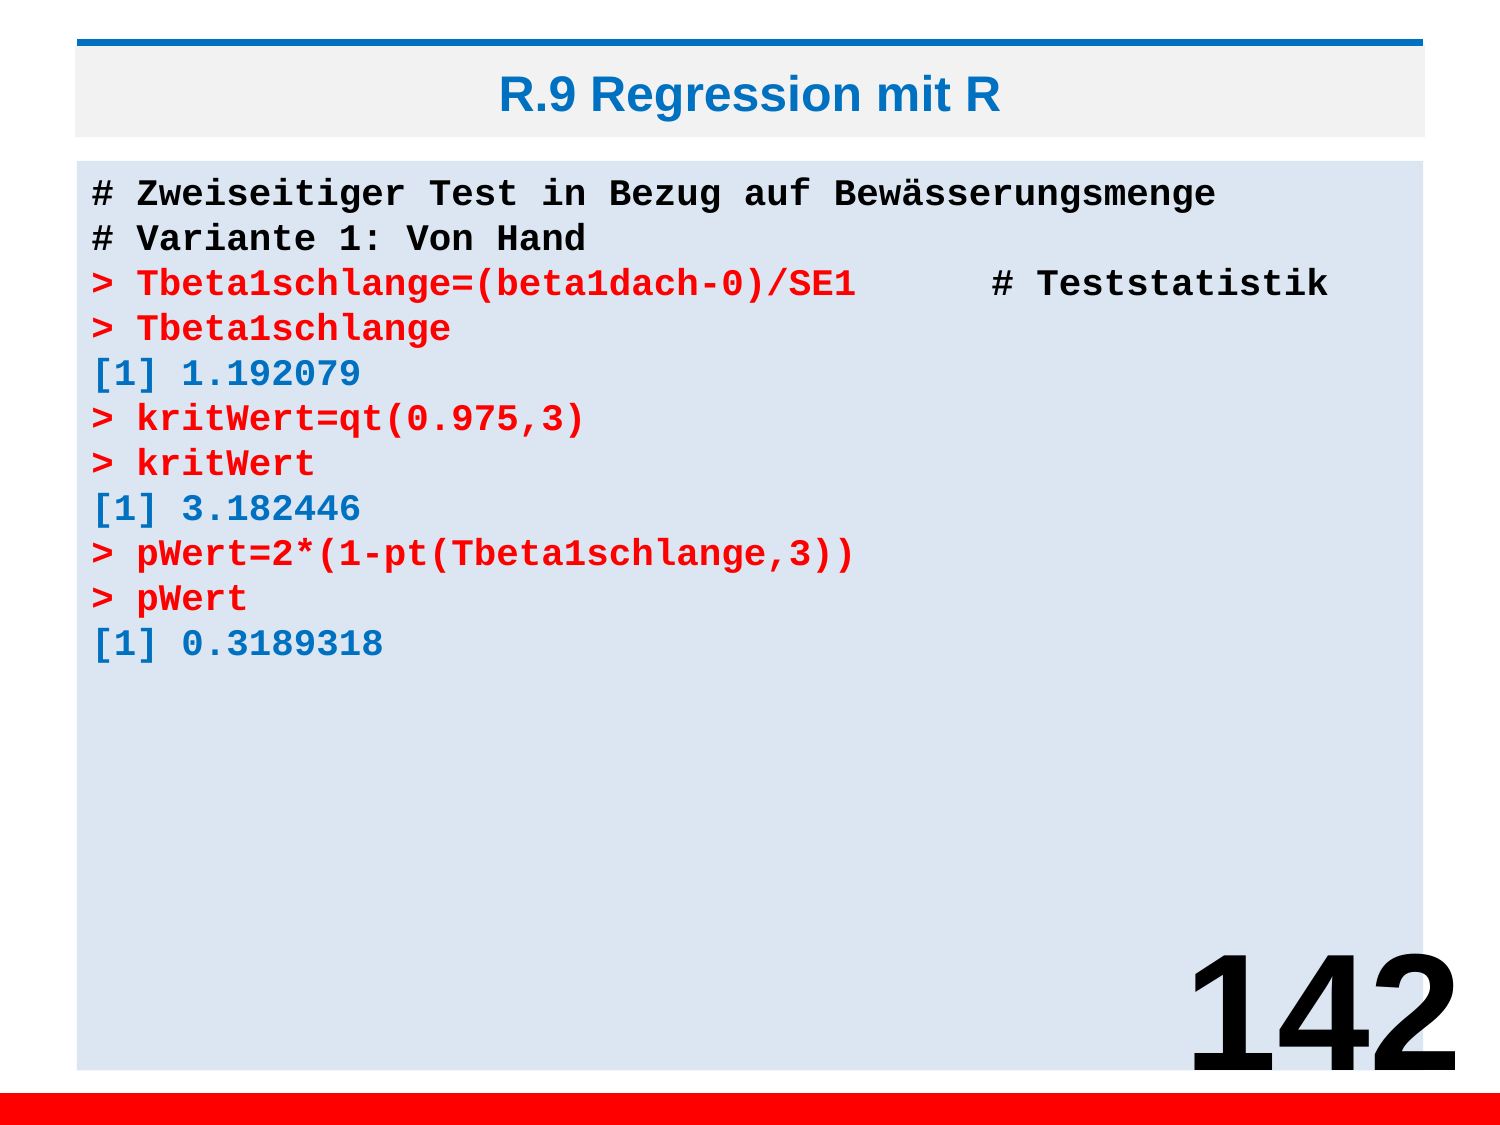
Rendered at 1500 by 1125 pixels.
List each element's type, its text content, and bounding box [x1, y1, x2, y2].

slide_number 142 [1127, 904, 1478, 1093]
text_box [0, 1093, 1500, 1125]
title R.9 Regression mit R [74, 44, 1426, 138]
text_box # Zweiseitiger Test in Bezug auf Bewässerungsmenge # Variante 1: Von Hand > Tbeta1schlange=(beta1dach-0)/SE1 # Teststatistik > Tbeta1schlange [1] 1.192079 > kritWert=qt(0.975,3) > kritWert [1] 3.182446 > pWert=2*(1-pt(Tbeta1schlange,3)) > pWert [1] 0.3189318 [76, 160, 1424, 671]
text_box [75, 159, 1425, 1072]
